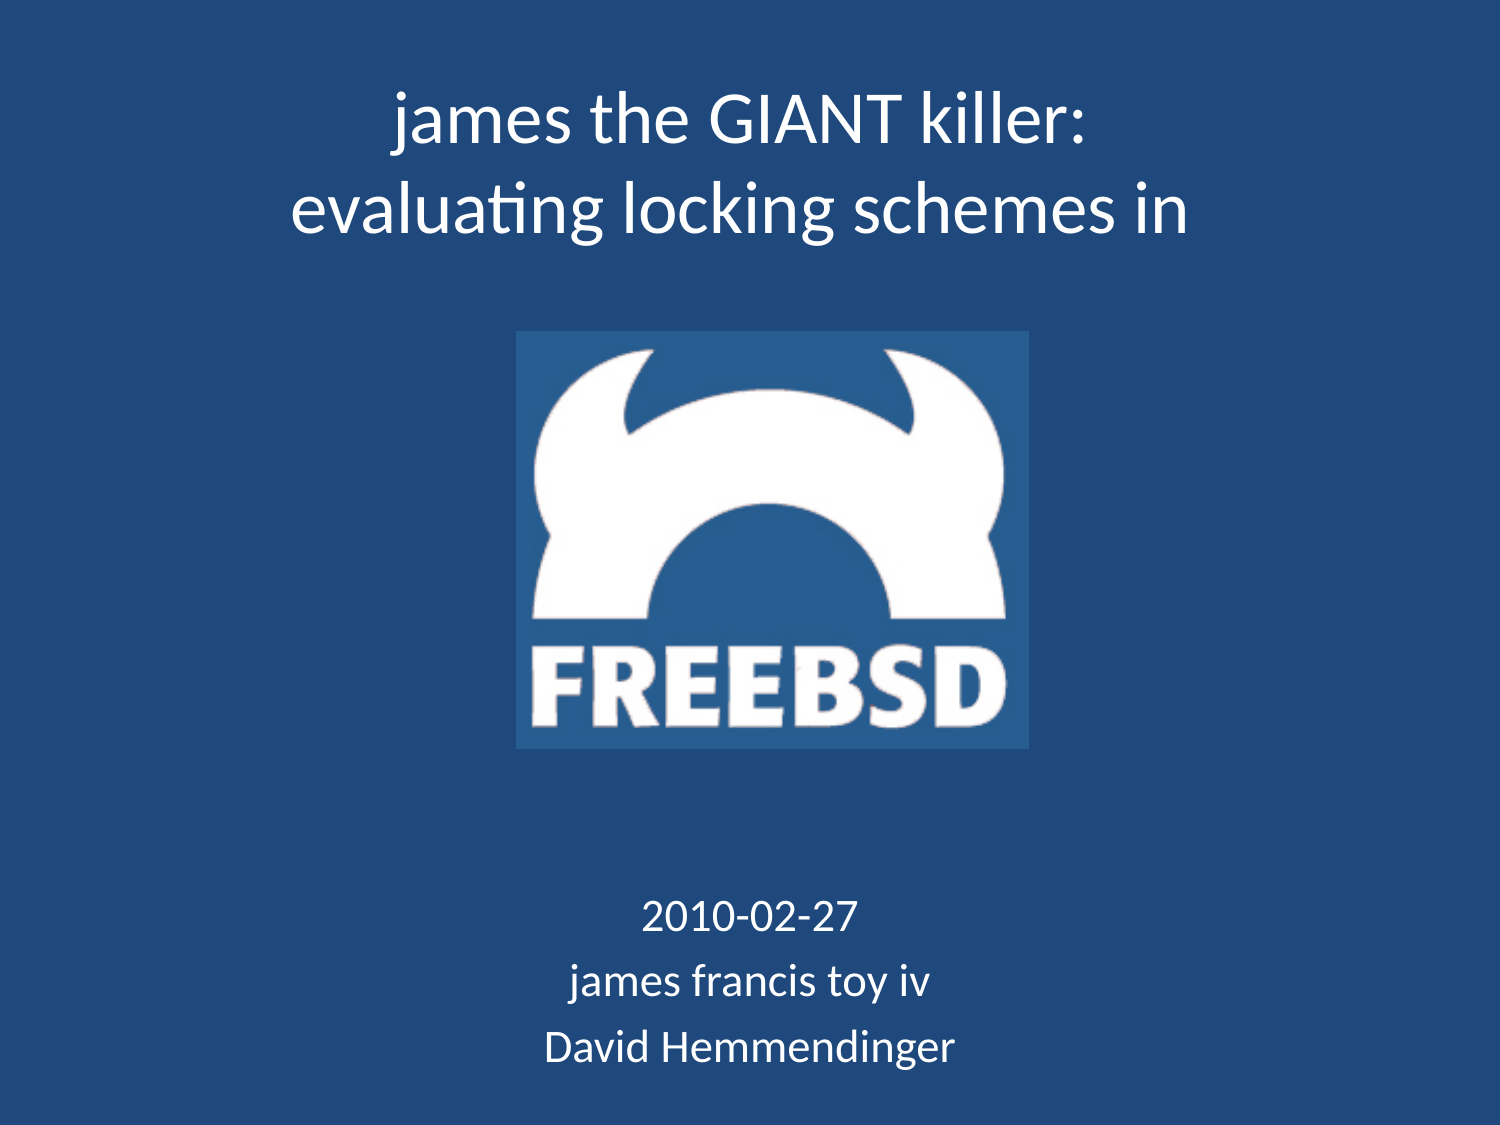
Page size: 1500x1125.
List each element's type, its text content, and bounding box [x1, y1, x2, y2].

title james the GIANT killer: evaluating locking schemes in [70, 38, 1429, 280]
subtitle 2010-02-27 james francis toy iv David Hemmendinger [225, 877, 1275, 1081]
picture [516, 331, 1030, 749]
